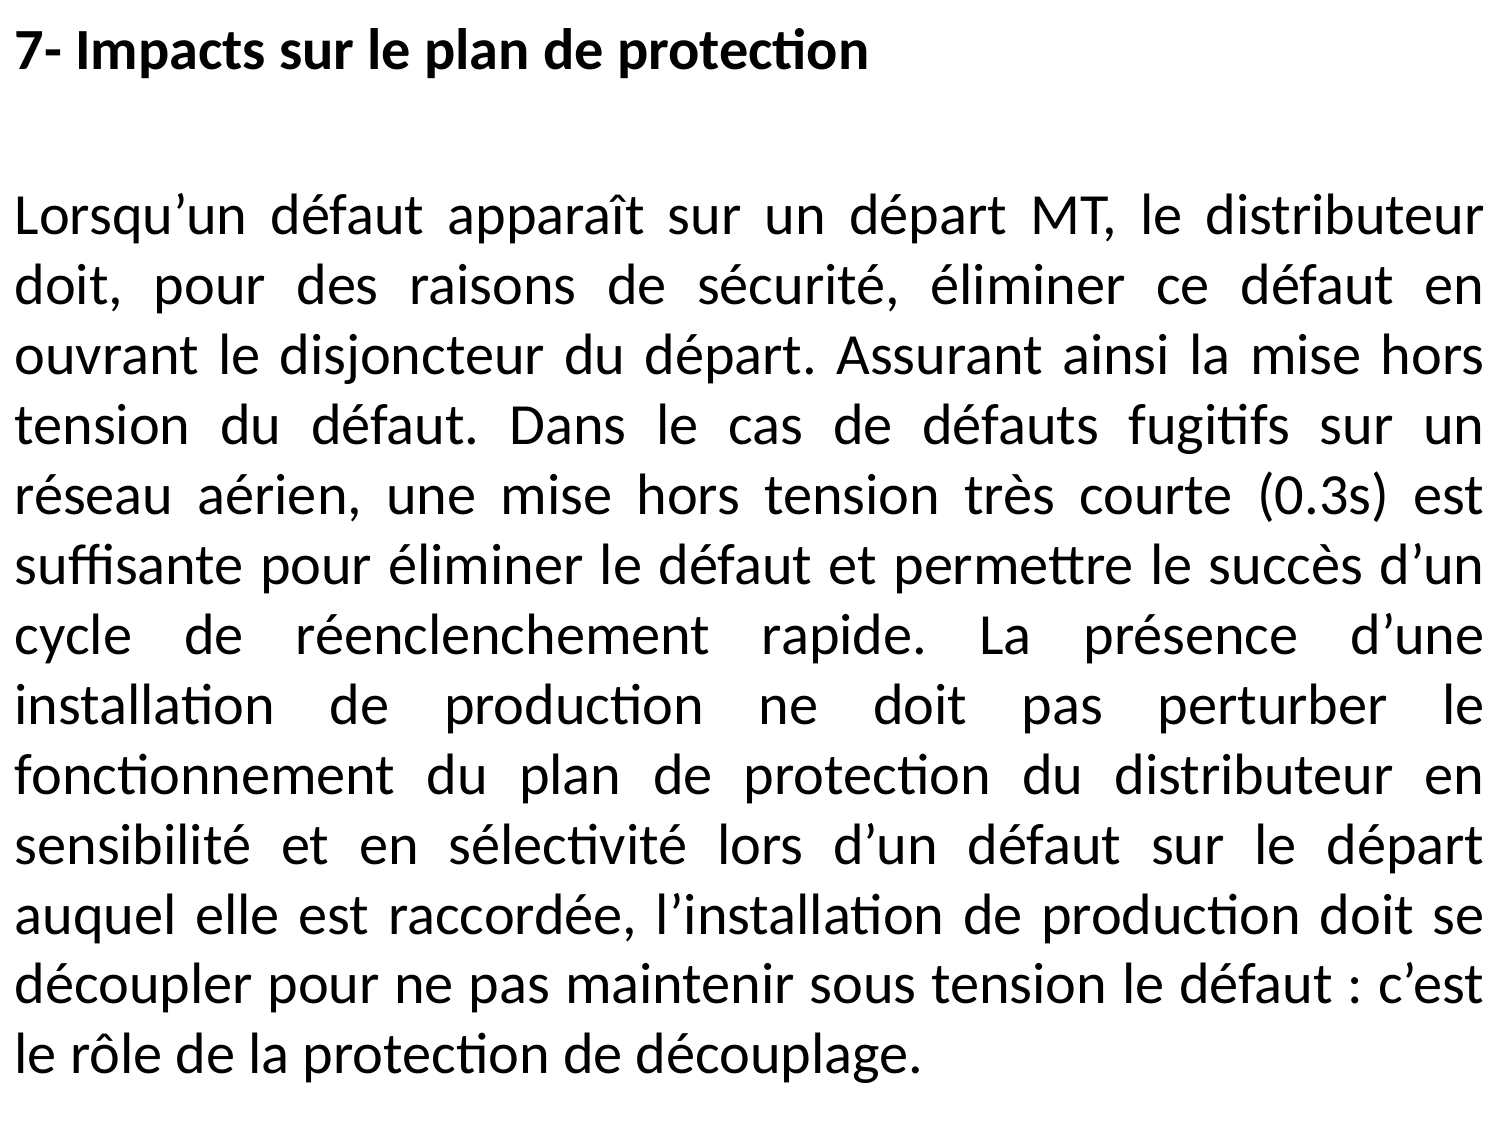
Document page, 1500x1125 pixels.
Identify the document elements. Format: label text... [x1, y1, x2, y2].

text_box 7- Impacts sur le plan de protection Lorsqu’un défaut apparaît sur un départ MT, le distributeur doit, pour des raisons de sécurité, éliminer ce défaut en ouvrant le disjoncteur du départ. Assurant ainsi la mise hors tension du défaut. Dans le cas de défauts fugitifs sur un réseau aérien, une mise hors tension très courte (0.3s) est suffisante pour éliminer le défaut et permettre le succès d’un cycle de réenclenchement rapide. La présence d’une installation de production ne doit pas perturber le fonctionnement du plan de protection du distributeur en sensibilité et en sélectivité lors d’un défaut sur le départ auquel elle est raccordée, l’installation de production doit se découpler pour ne pas maintenir sous tension le défaut : c’est le rôle de la protection de découplage. [0, 3, 1500, 1093]
